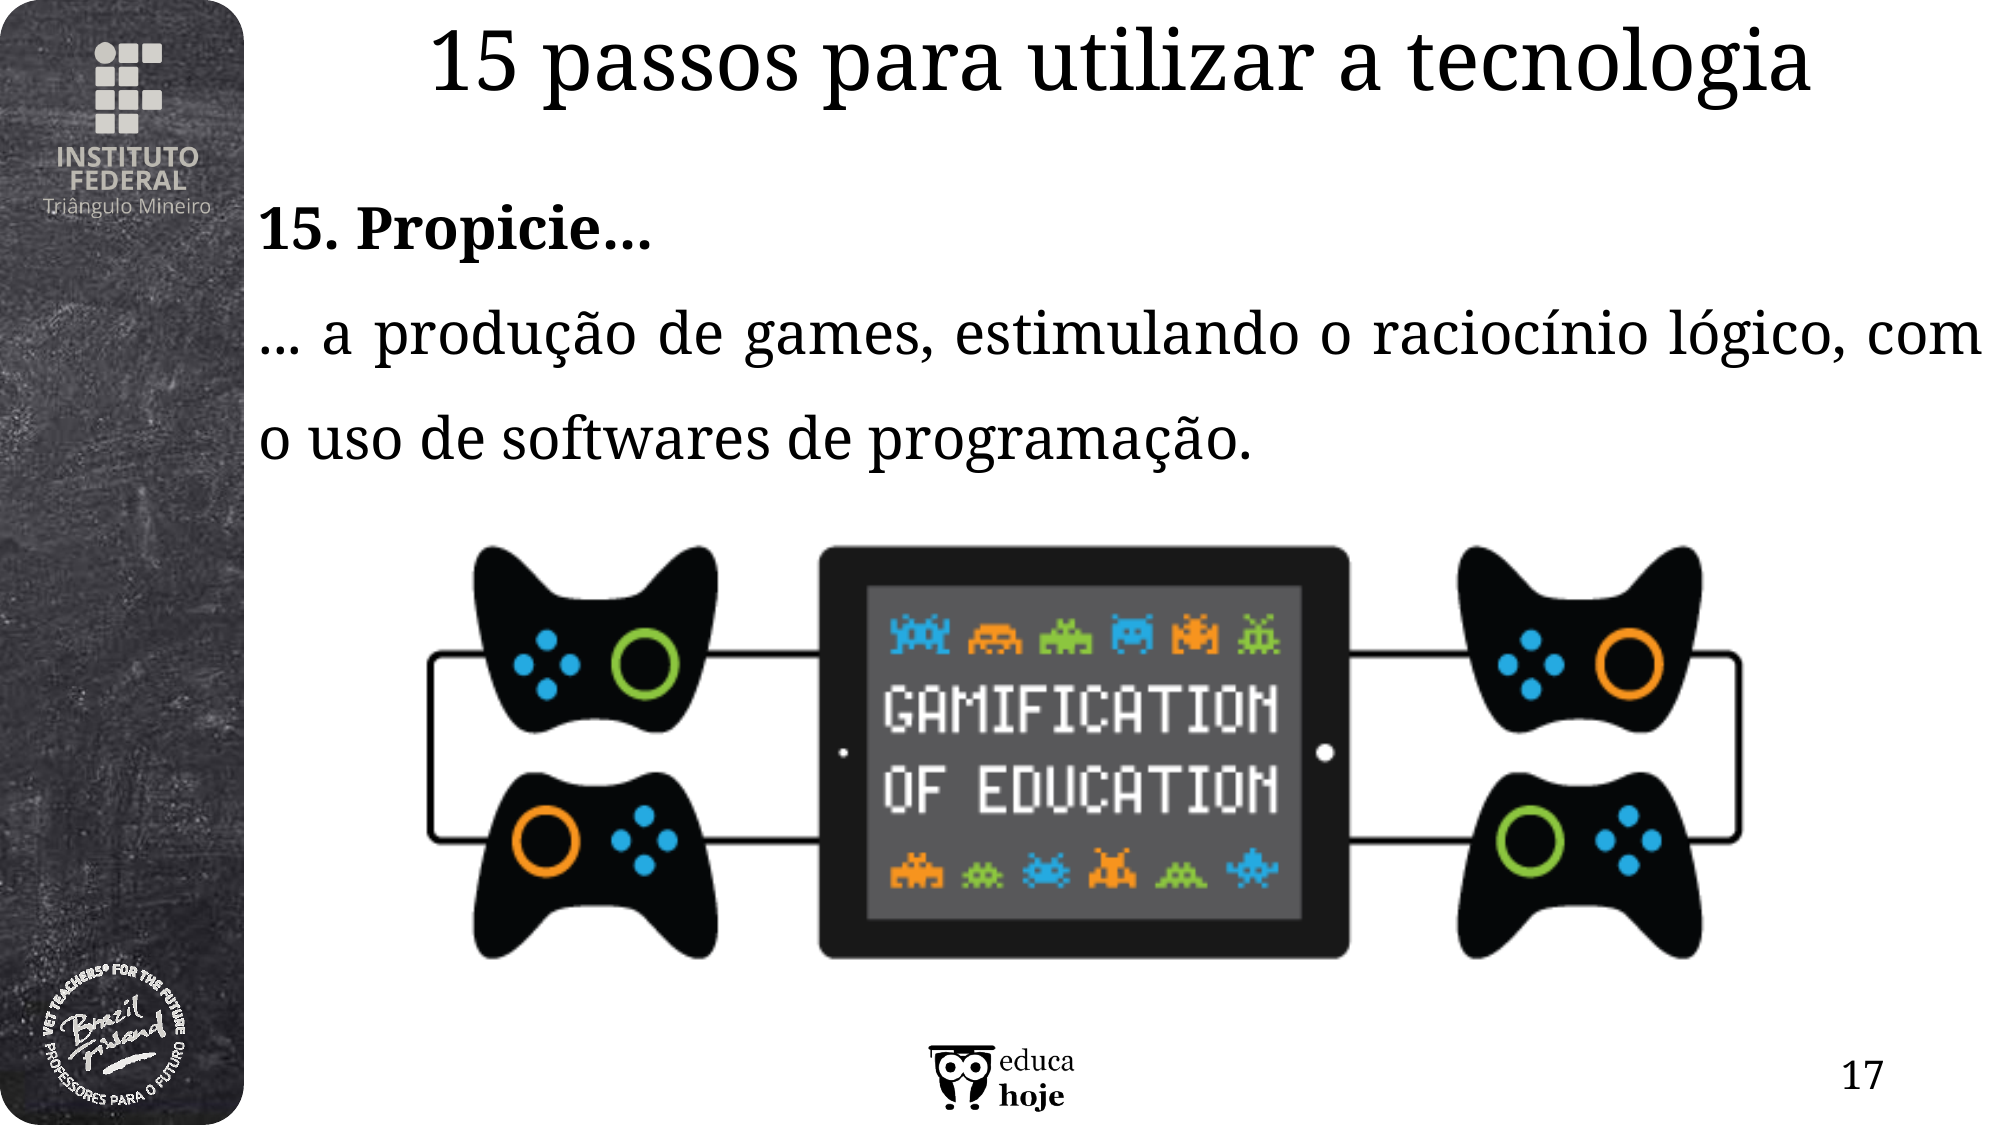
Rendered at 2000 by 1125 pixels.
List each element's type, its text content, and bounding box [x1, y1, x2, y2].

text_box 15. Propicie... ... a produção de games, estimulando o raciocínio lógico, com o uso de softwares de programação. [246, 214, 2000, 479]
slide_number 17 [1433, 1042, 1900, 1103]
picture [42, 963, 185, 1105]
text_box [0, 0, 246, 1125]
text_box 15 passos para utilizar a tecnologia [243, 0, 2000, 214]
picture [42, 42, 210, 219]
picture [385, 526, 1804, 1125]
